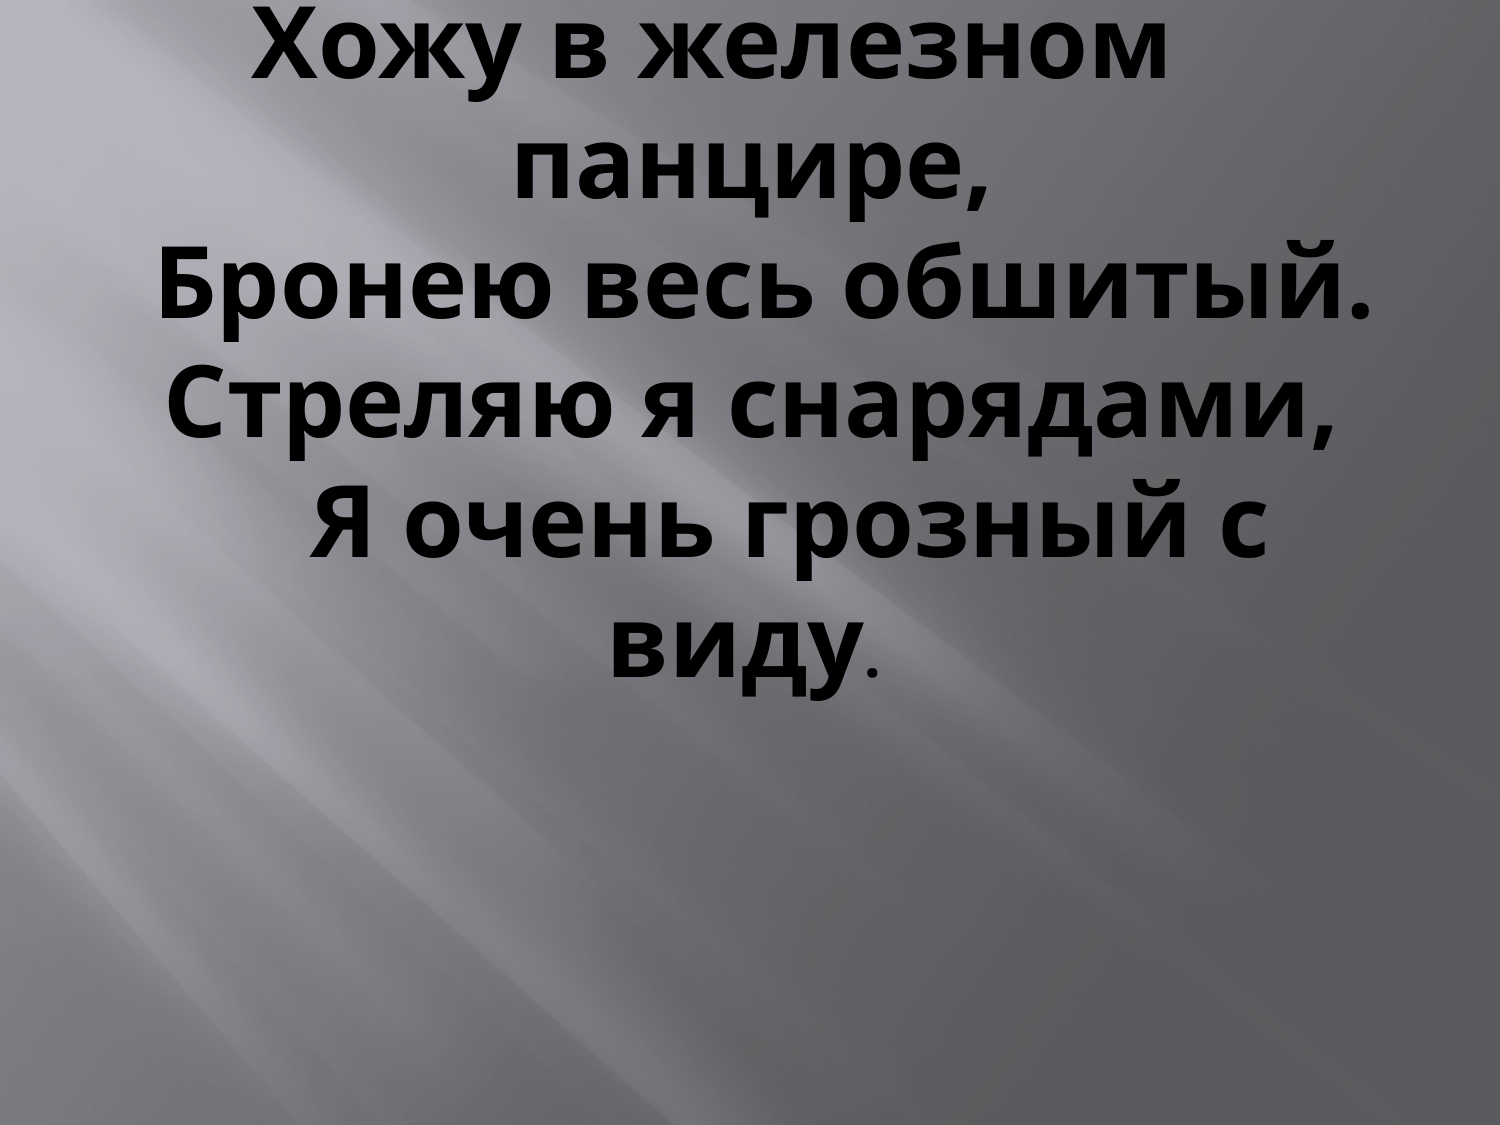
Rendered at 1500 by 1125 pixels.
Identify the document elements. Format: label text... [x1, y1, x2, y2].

title Хожу в железном панцире, Бронею весь обшитый. Стреляю я снарядами, Я очень грозный с виду. [76, 219, 1427, 457]
